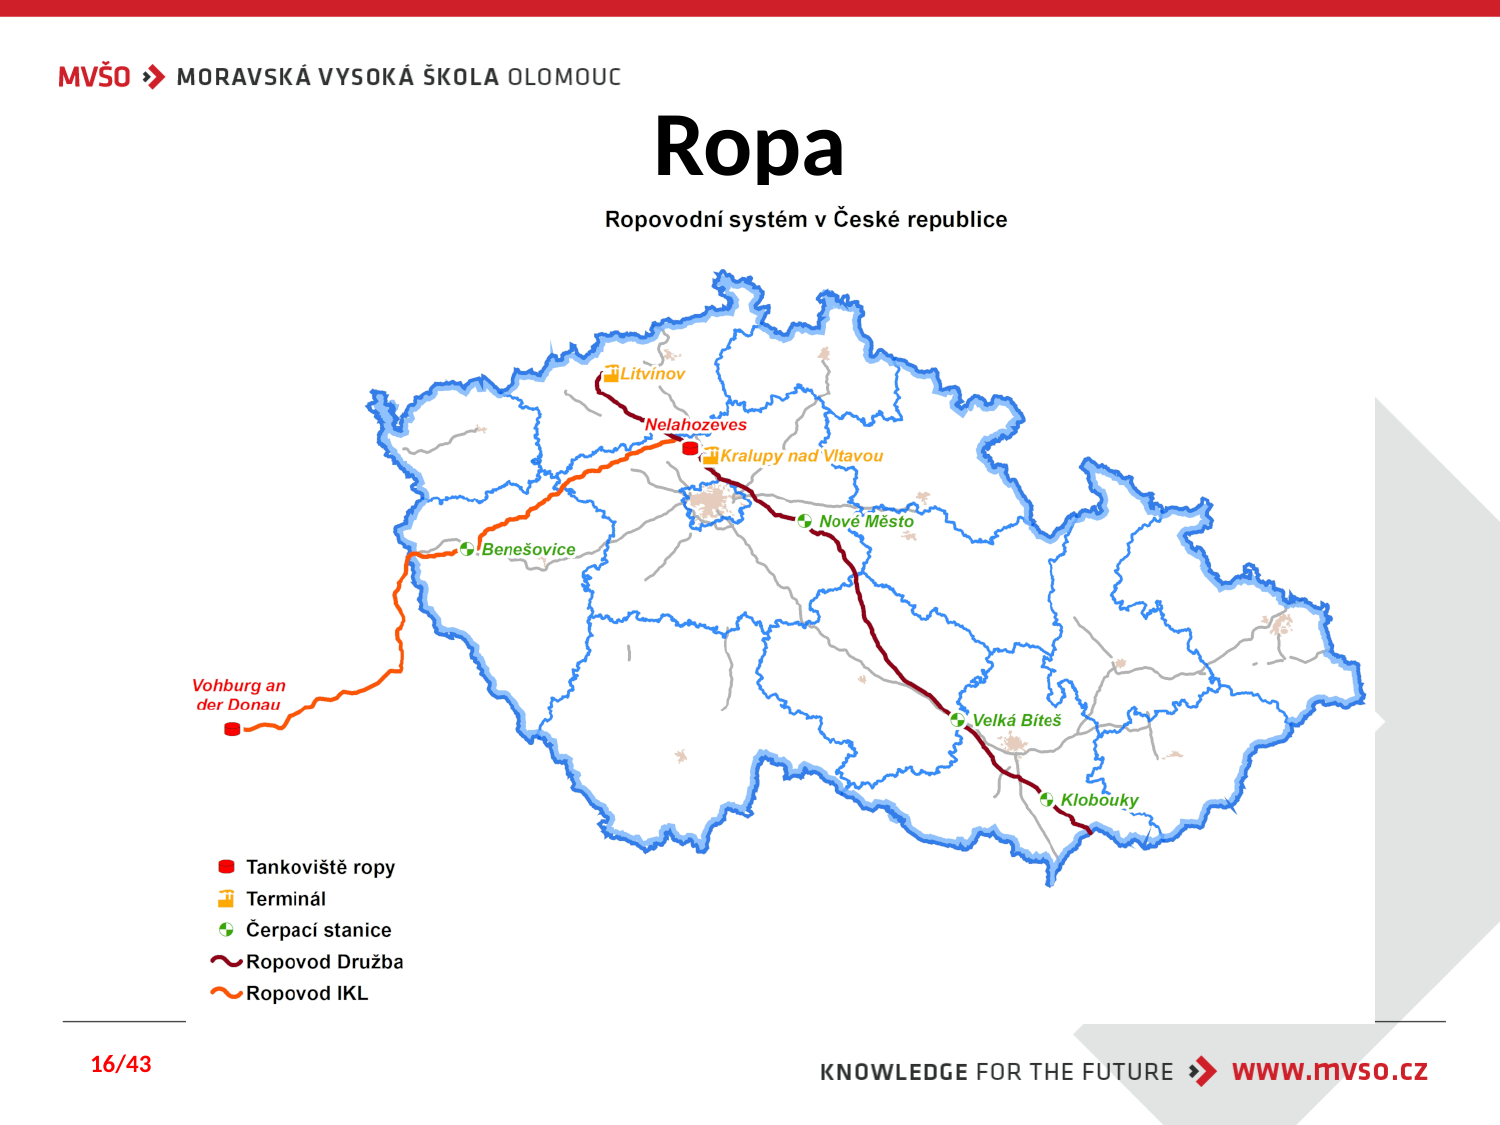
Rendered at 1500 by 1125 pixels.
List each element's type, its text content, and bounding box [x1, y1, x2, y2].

title Ropa [75, 45, 1425, 233]
picture [0, 0, 1500, 1125]
text_box 16/43 [74, 1040, 213, 1085]
